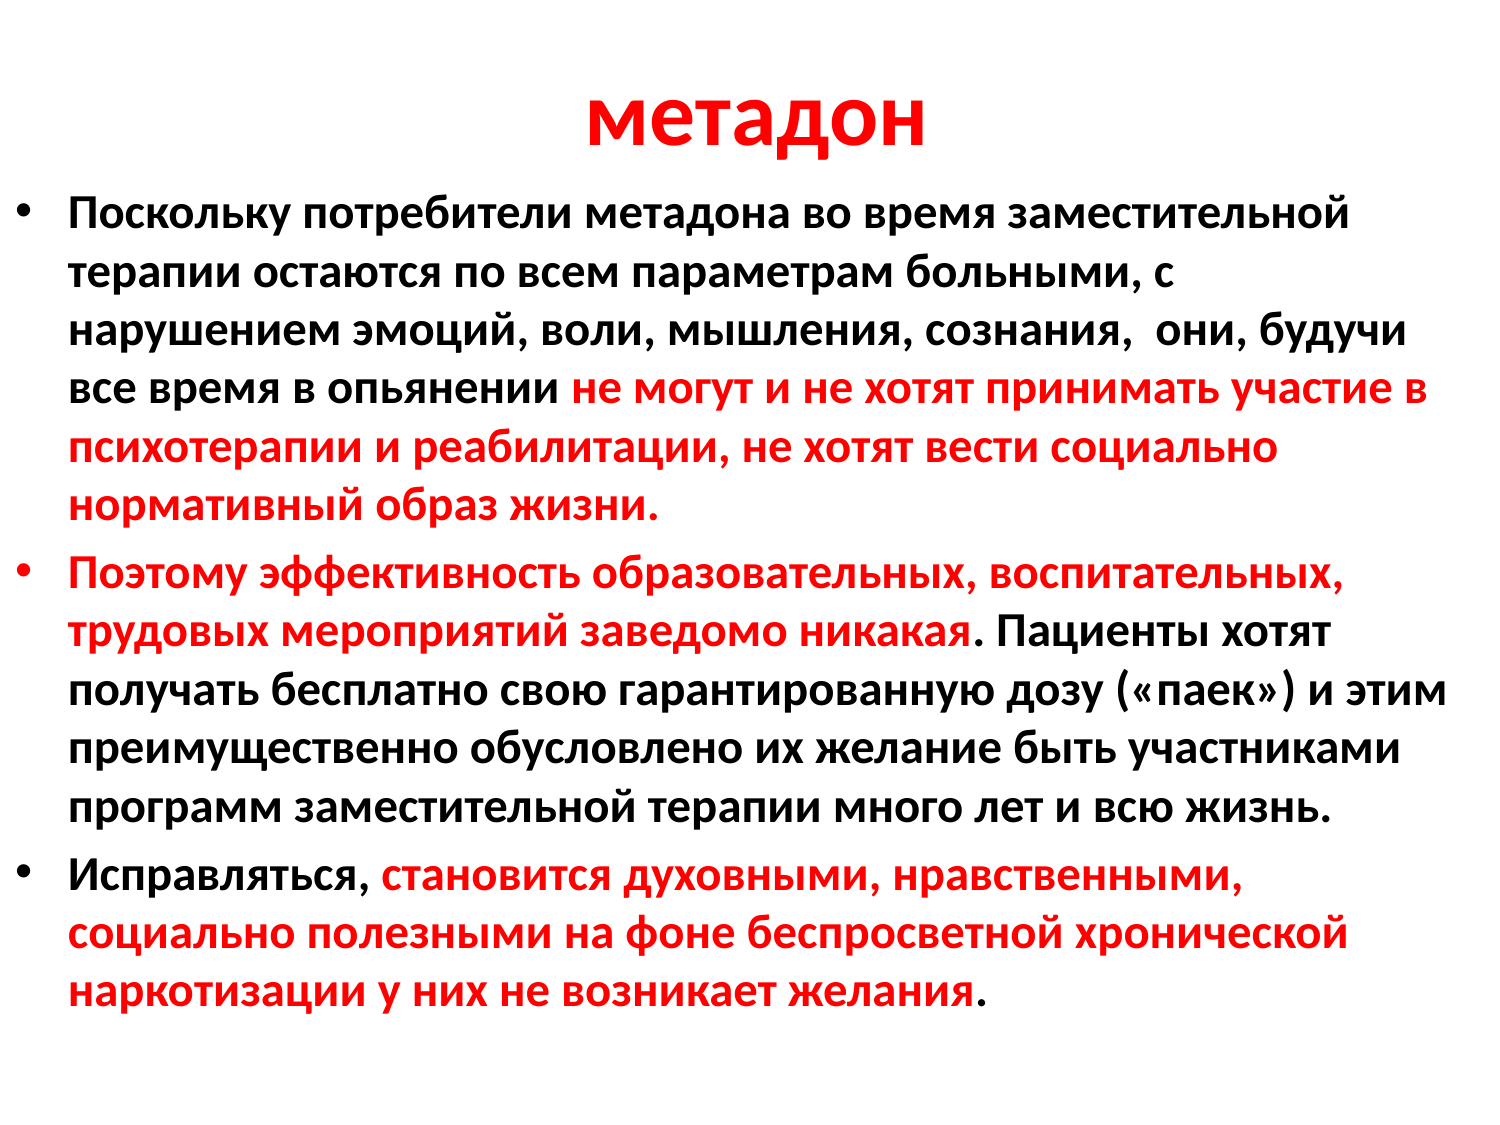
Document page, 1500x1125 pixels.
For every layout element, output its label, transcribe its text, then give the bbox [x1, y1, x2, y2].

title метадон [88, 45, 1425, 172]
list Поскольку потребители метадона во время заместительной терапии остаются по всем параметрам больными, с нарушением эмоций, воли, мышления, сознания, они, будучи все время в опьянении не могут и не хотят принимать участие в психотерапии и реабилитации, не хотят вести социально нормативный образ жизни. Поэтому эффективность образовательных, воспитательных, трудовых мероприятий заведомо никакая. Пациенты хотят получать бесплатно свою гарантированную дозу («паек») и этим преимущественно обусловлено их желание быть участниками программ заместительной терапии много лет и всю жизнь. Исправляться, становится духовными, нравственными, социально полезными на фоне беспросветной хронической наркотизации у них не возникает желания. [0, 172, 1471, 1083]
